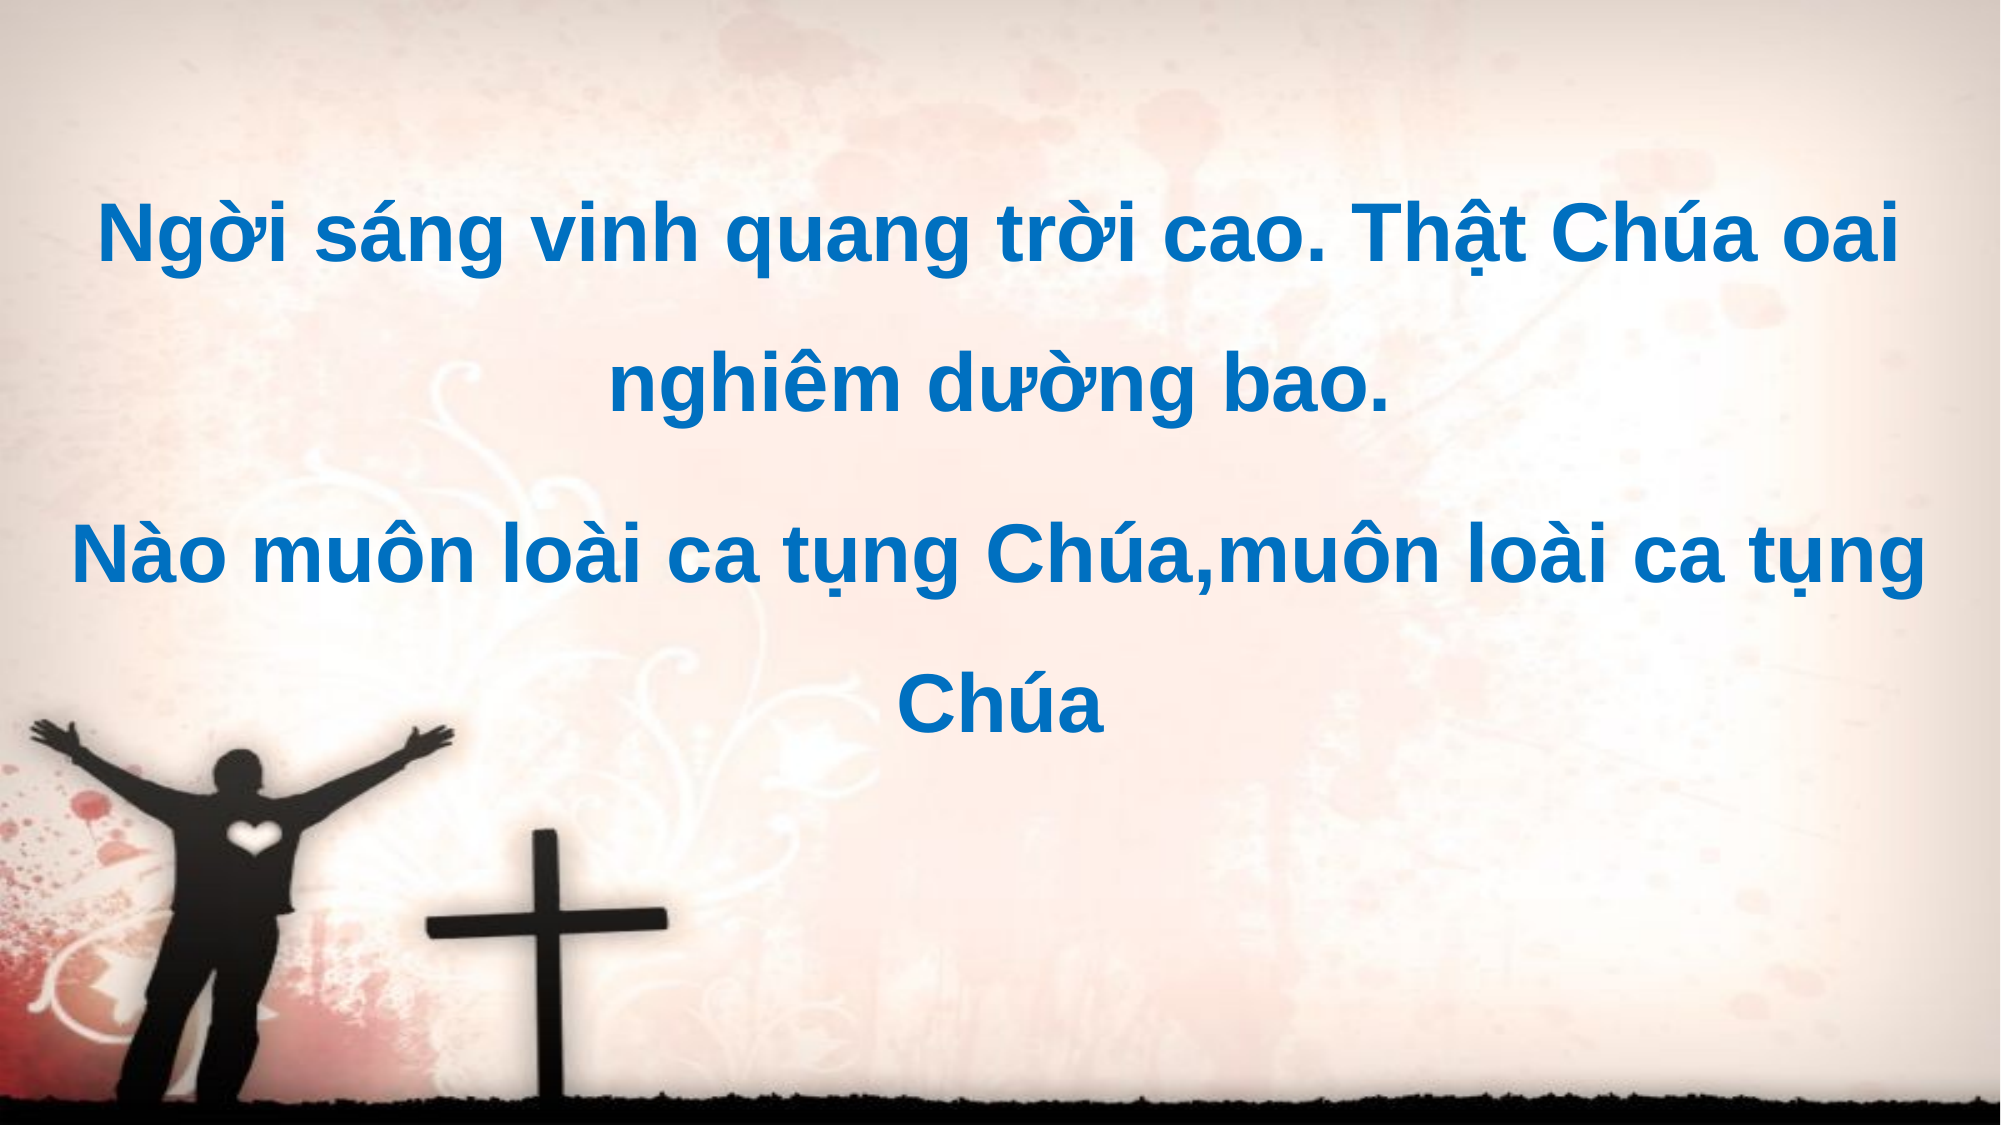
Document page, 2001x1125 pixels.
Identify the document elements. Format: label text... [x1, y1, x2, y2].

list Ngời sáng vinh quang trời cao. Thật Chúa oai nghiêm dường bao. Nào muôn loài ca tụng Chúa,muôn loài ca tụng Chúa [0, 0, 2000, 1125]
